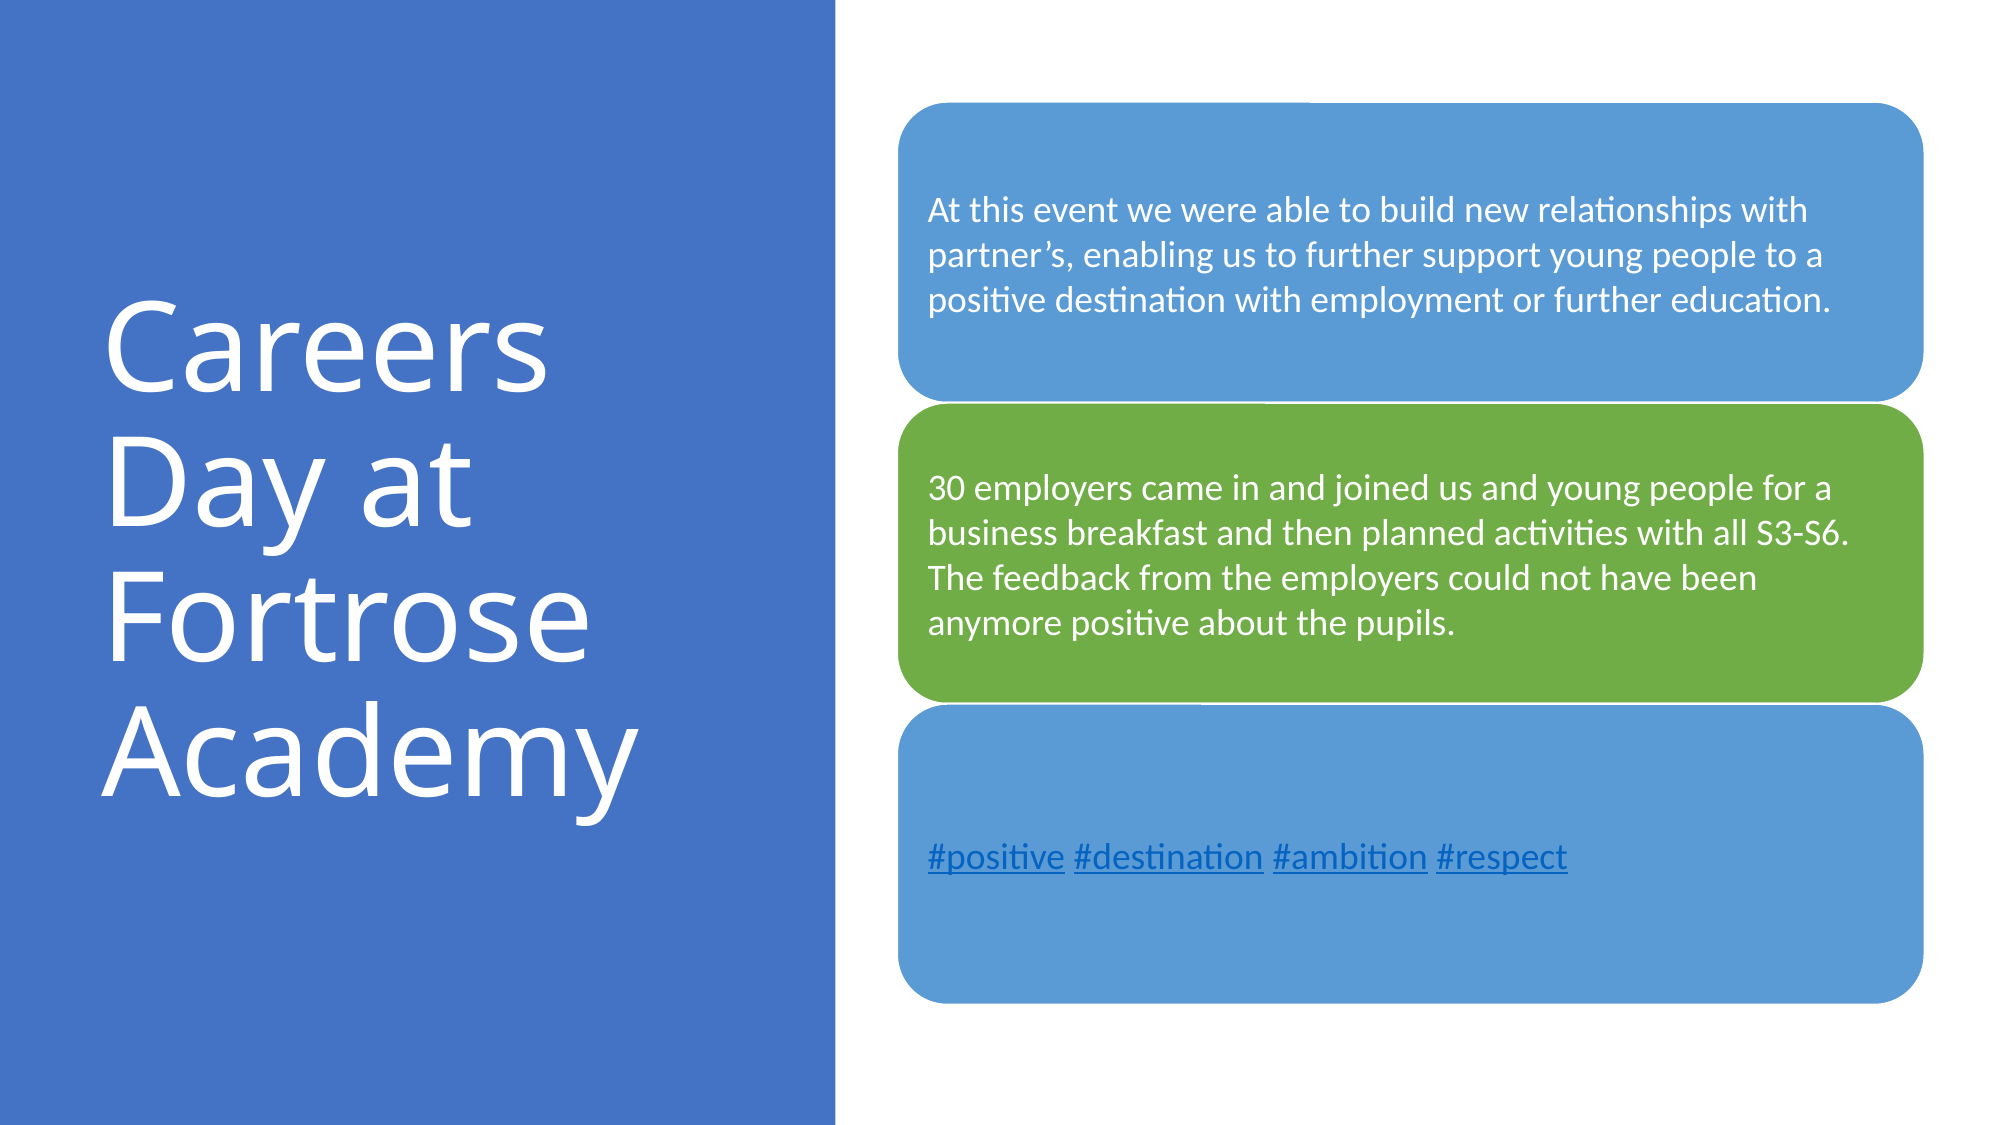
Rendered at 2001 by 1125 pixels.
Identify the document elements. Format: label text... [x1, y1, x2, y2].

text_box [0, 0, 836, 1125]
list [897, 101, 1925, 1005]
title Careers Day at Fortrose Academy [86, 101, 711, 1005]
